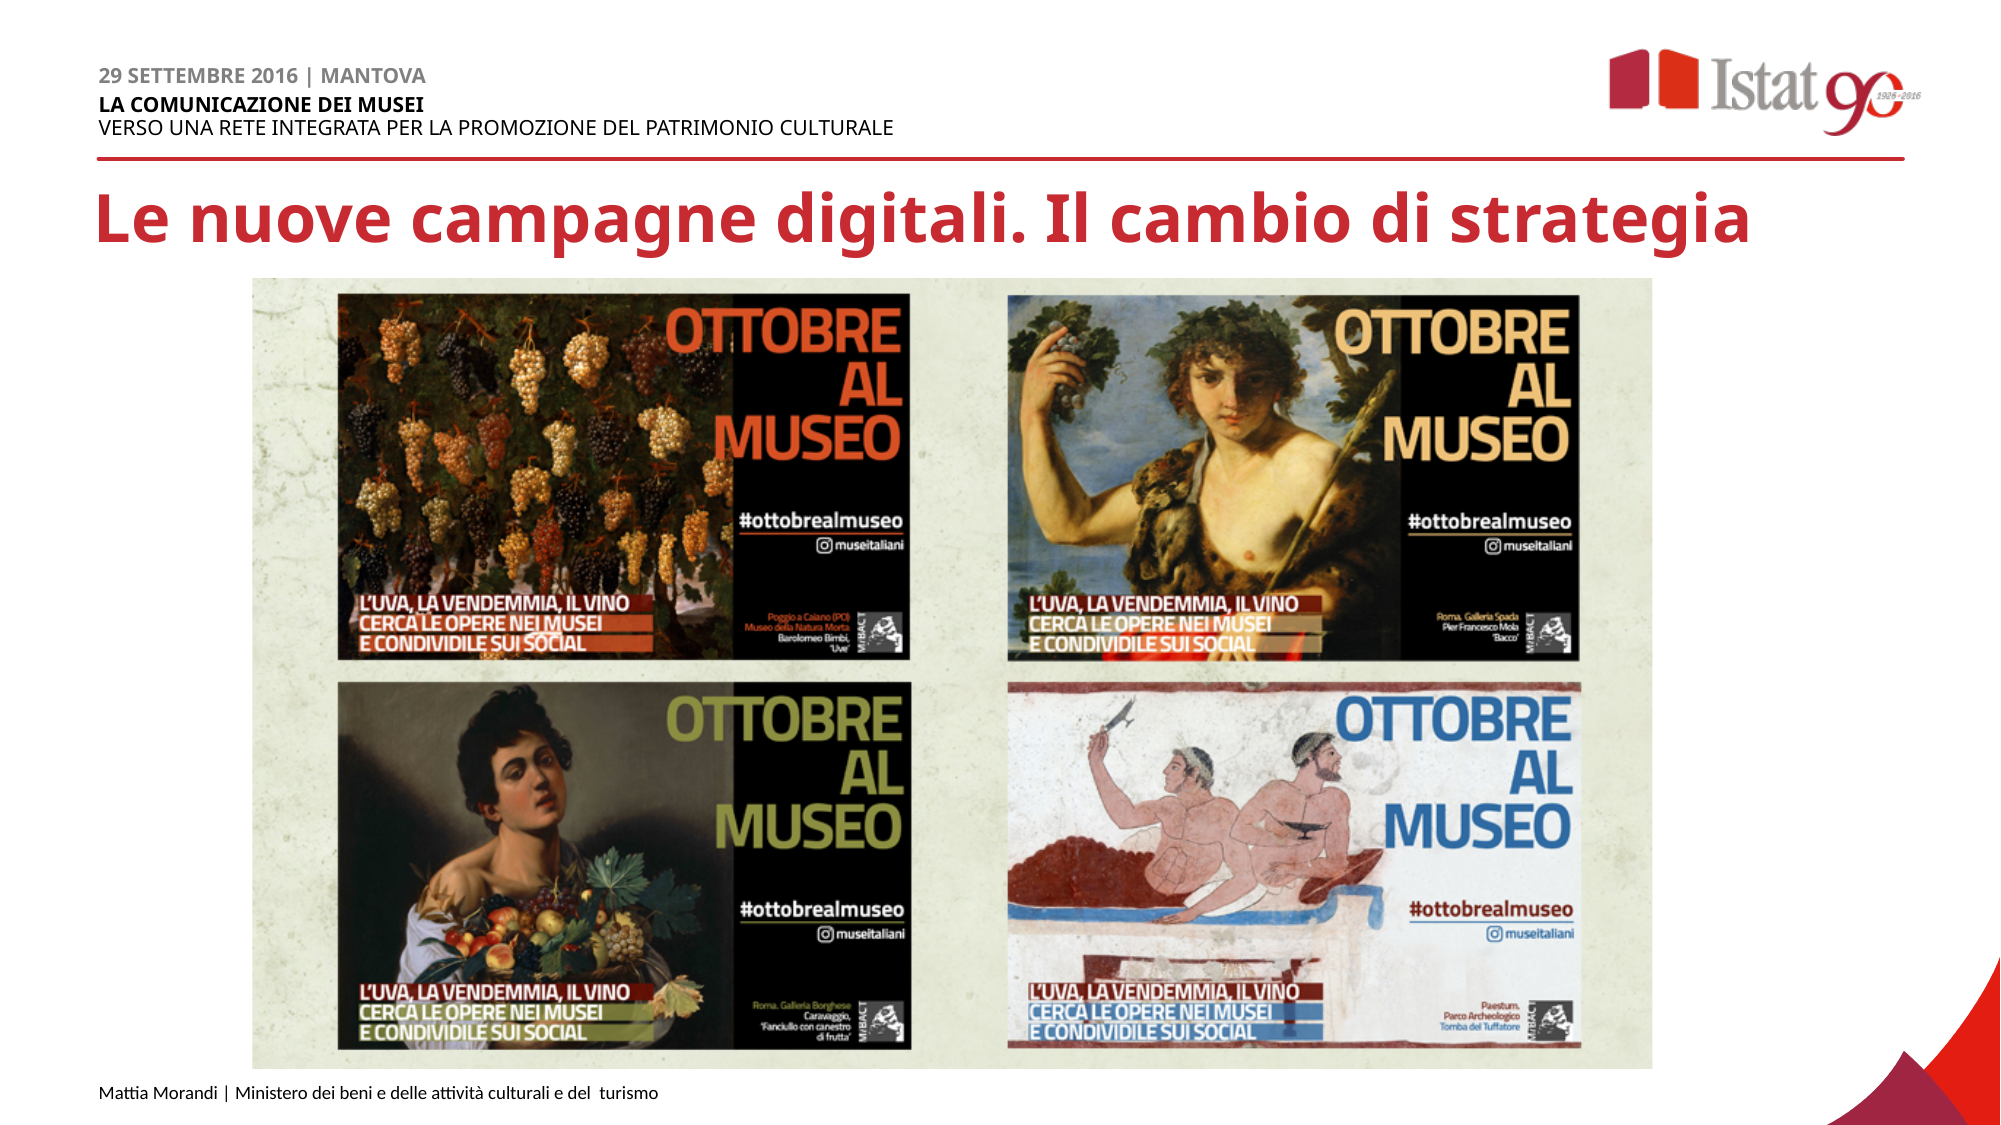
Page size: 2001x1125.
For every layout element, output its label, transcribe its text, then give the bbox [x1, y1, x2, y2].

text_box Le nuove campagne digitali. Il cambio di strategia [93, 185, 1910, 352]
footer Mattia Morandi | Ministero dei beni e delle attività culturali e del turismo [98, 1061, 1338, 1122]
picture [1827, 953, 2000, 1125]
picture [1602, 29, 1928, 159]
picture [252, 278, 1653, 1069]
